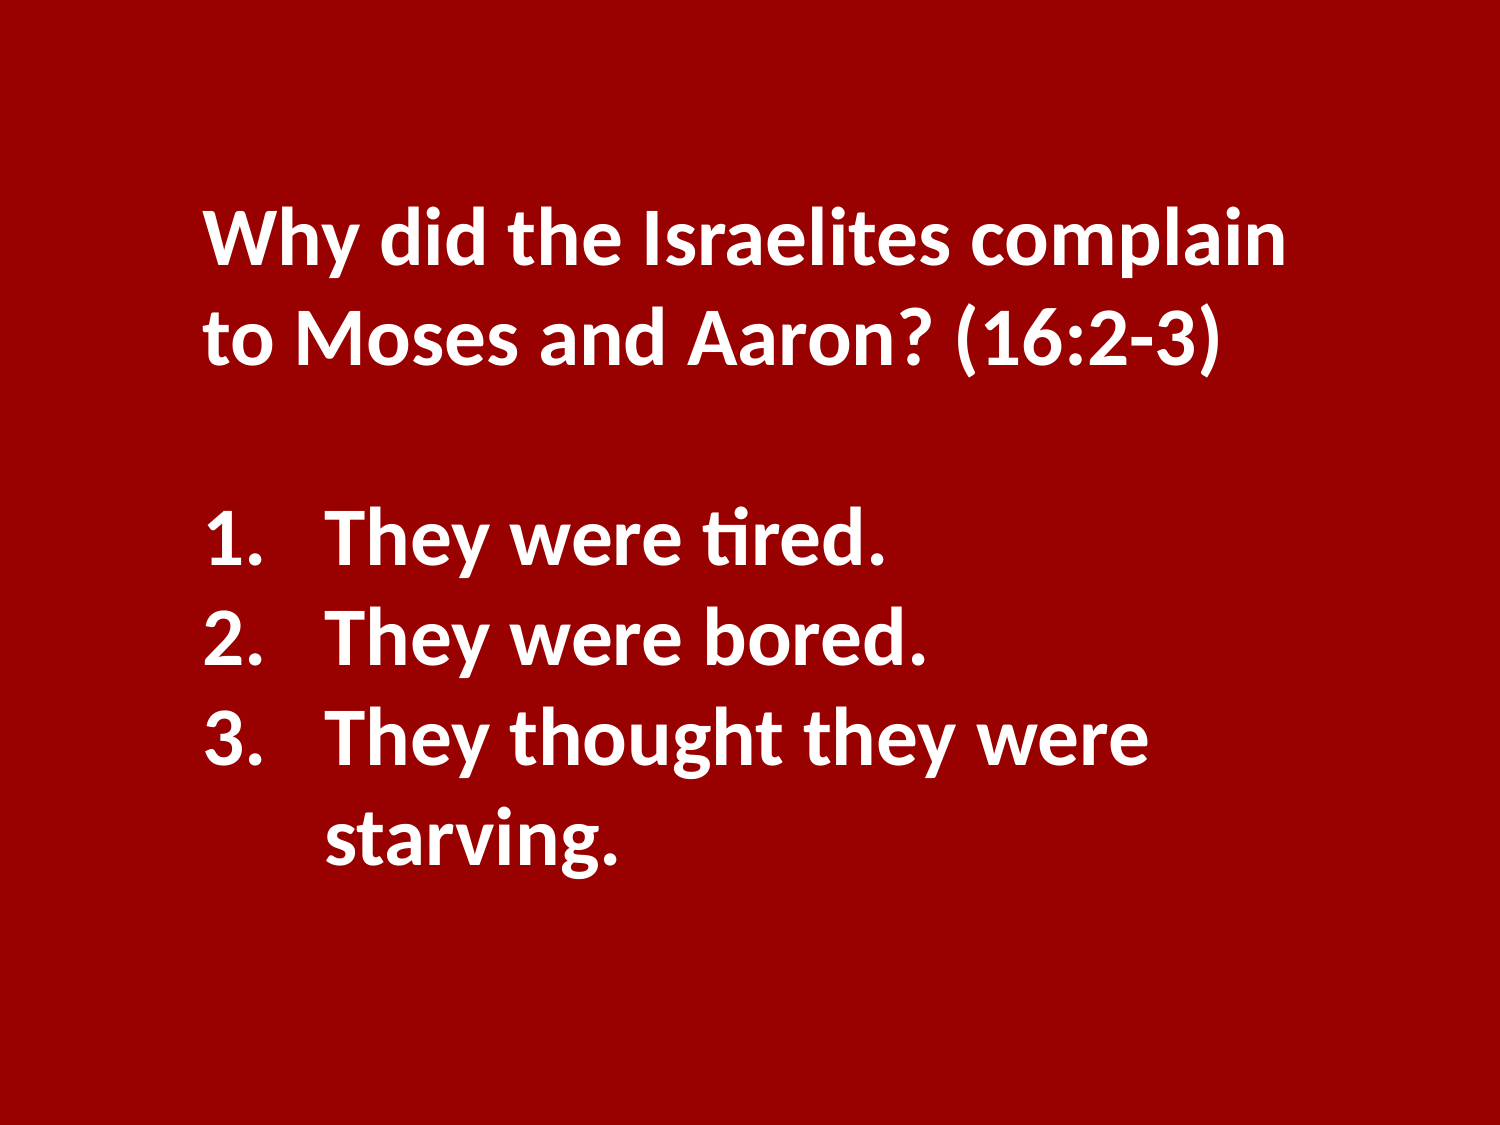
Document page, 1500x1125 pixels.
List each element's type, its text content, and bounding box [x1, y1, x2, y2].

text_box Why did the Israelites complain to Moses and Aaron? (16:2-3) They were tired. They were bored. They thought they were starving. [187, 174, 1313, 890]
